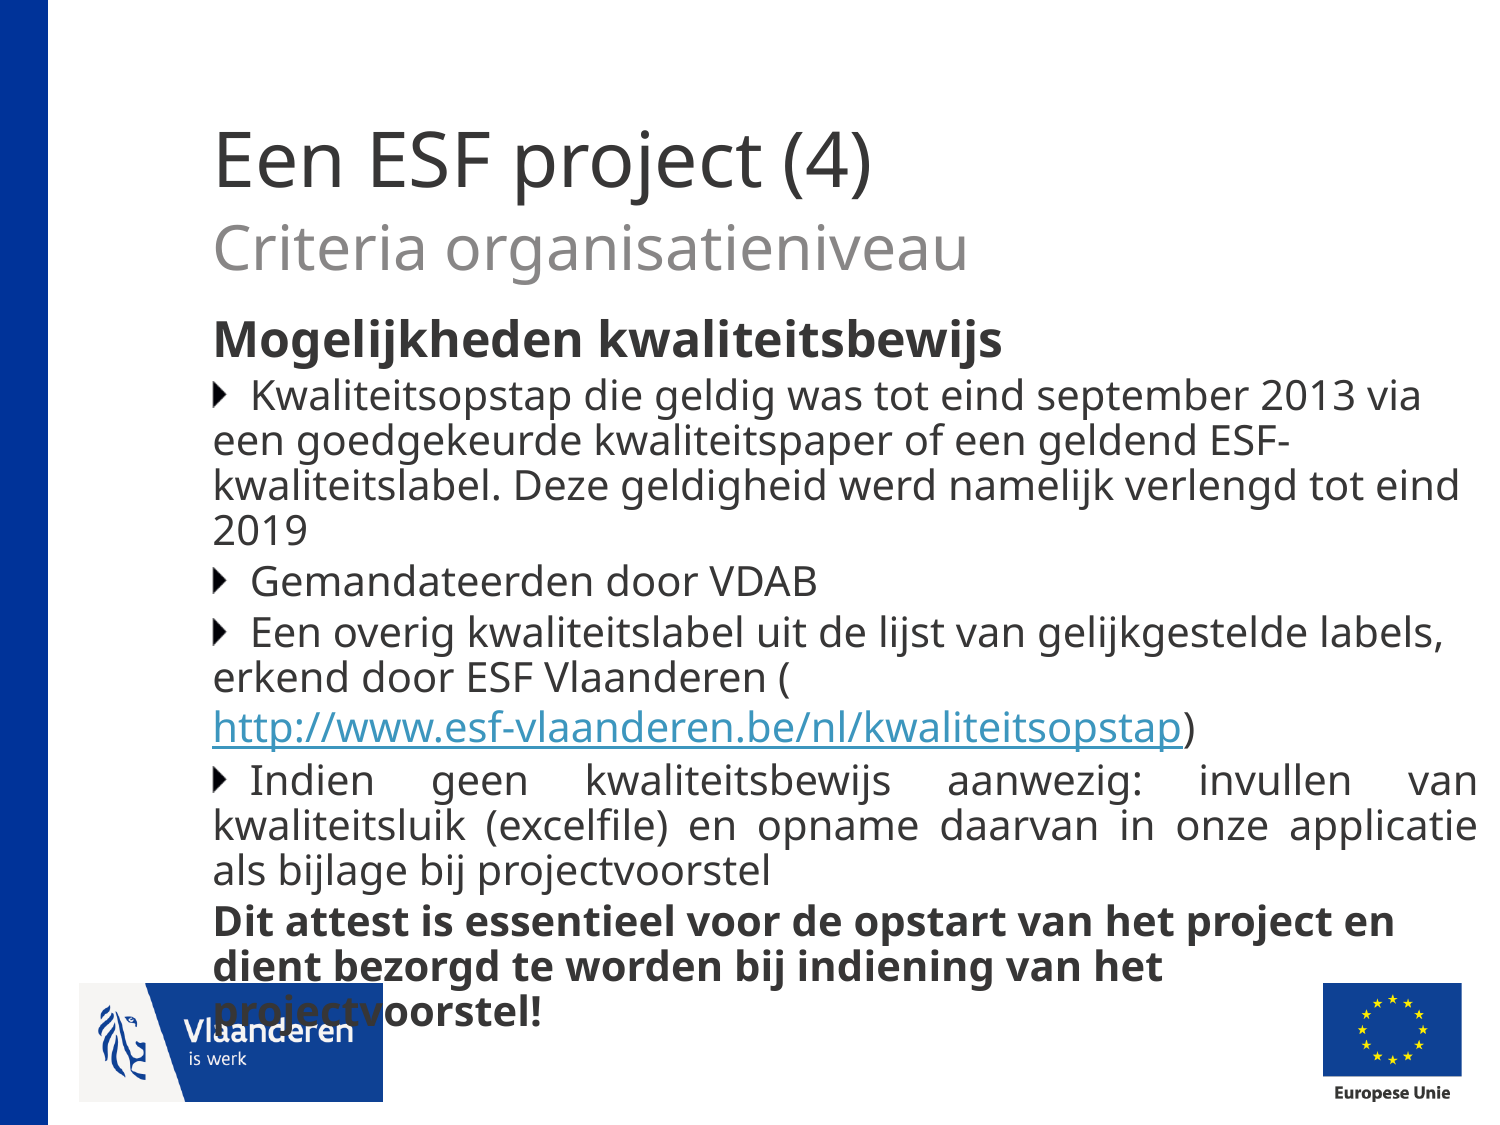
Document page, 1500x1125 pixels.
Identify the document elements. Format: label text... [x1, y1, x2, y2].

picture [212, 567, 250, 594]
picture [212, 381, 250, 408]
picture [212, 766, 250, 793]
picture [1323, 983, 1462, 1102]
list Mogelijkheden kwaliteitsbewijs Kwaliteitsopstap die geldig was tot eind september 2013 via een goedgekeurde kwaliteitspaper of een geldend ESF-kwaliteitslabel. Deze geldigheid werd namelijk verlengd tot eind 2019 Gemandateerden door VDAB Een overig kwaliteitslabel uit de lijst van gelijkgestelde labels, erkend door ESF Vlaanderen (http://www.esf-vlaanderen.be/nl/kwaliteitsopstap) Indien geen kwaliteitsbewijs aanwezig: invullen van kwaliteitsluik (excelfile) en opname daarvan in onze applicatie als bijlage bij projectvoorstel Dit attest is essentieel voor de opstart van het project en dient bezorgd te worden bij indiening van het projectvoorstel! [212, 314, 1480, 917]
title Een ESF project (4) Criteria organisatieniveau [212, 124, 1430, 308]
picture [79, 983, 383, 1102]
picture [212, 618, 250, 646]
